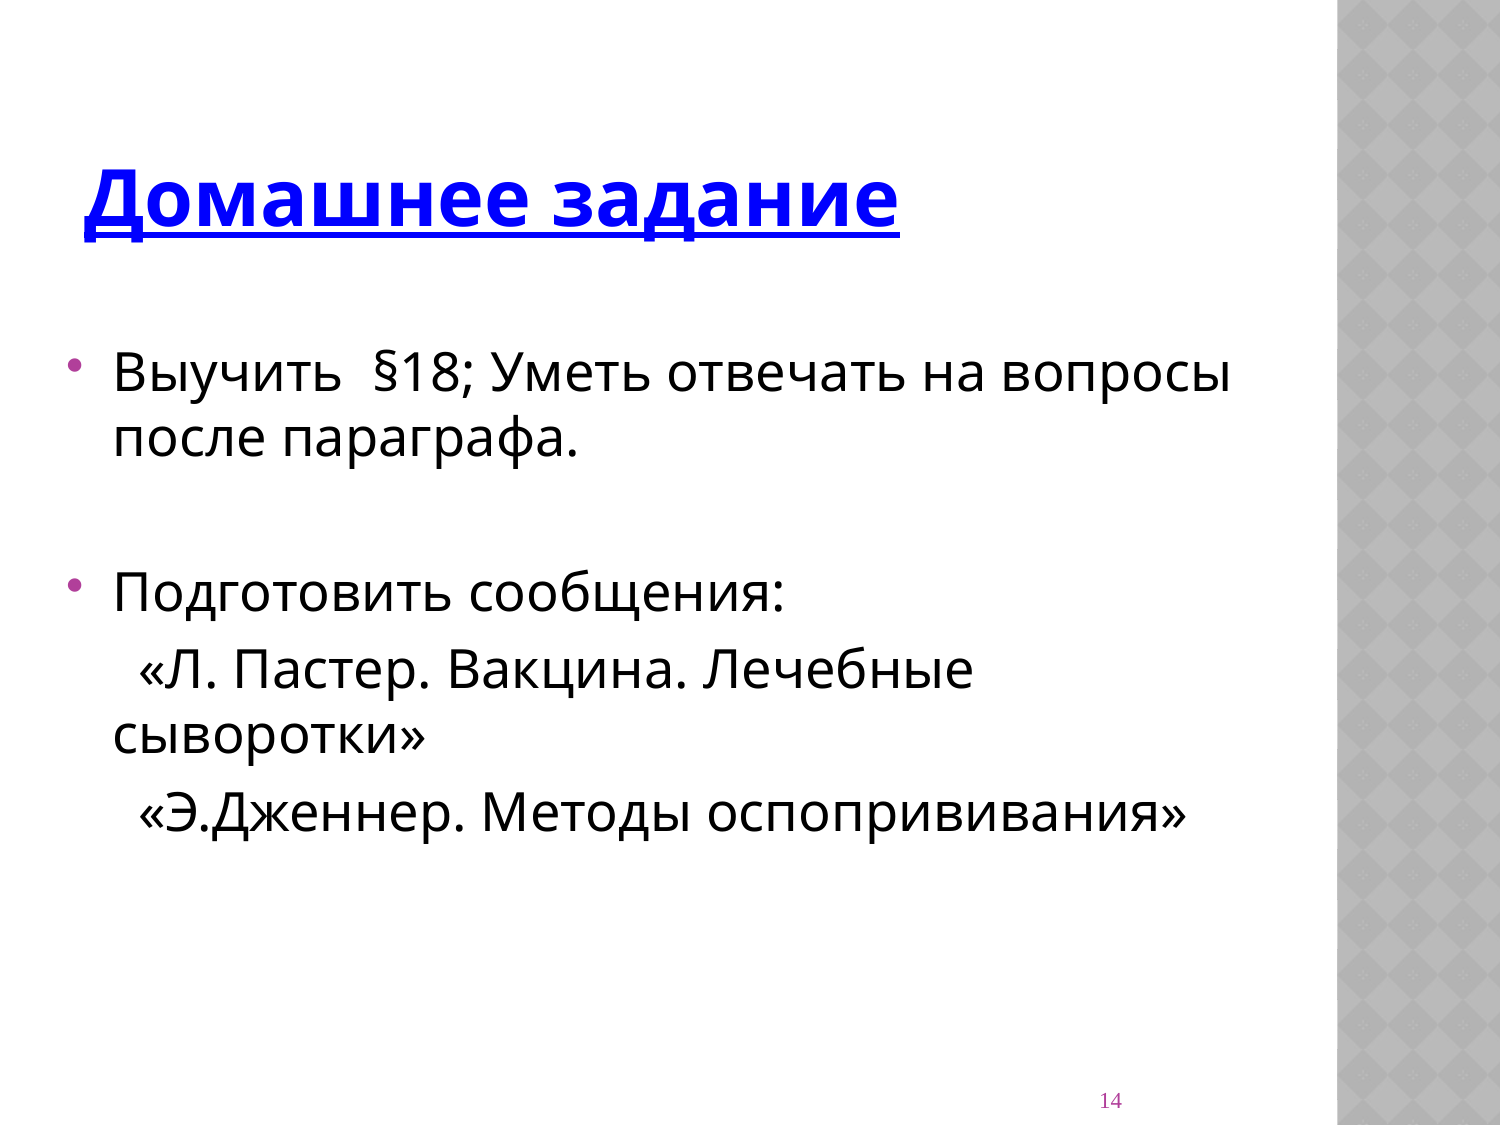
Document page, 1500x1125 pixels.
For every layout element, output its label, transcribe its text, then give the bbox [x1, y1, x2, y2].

title Домашнее задание [76, 54, 1265, 243]
list Выучить §18; Уметь отвечать на вопросы после параграфа. Подготовить сообщения: «Л. Пастер. Вакцина. Лечебные сыворотки» «Э.Дженнер. Методы оспопрививания» [52, 329, 1319, 1125]
